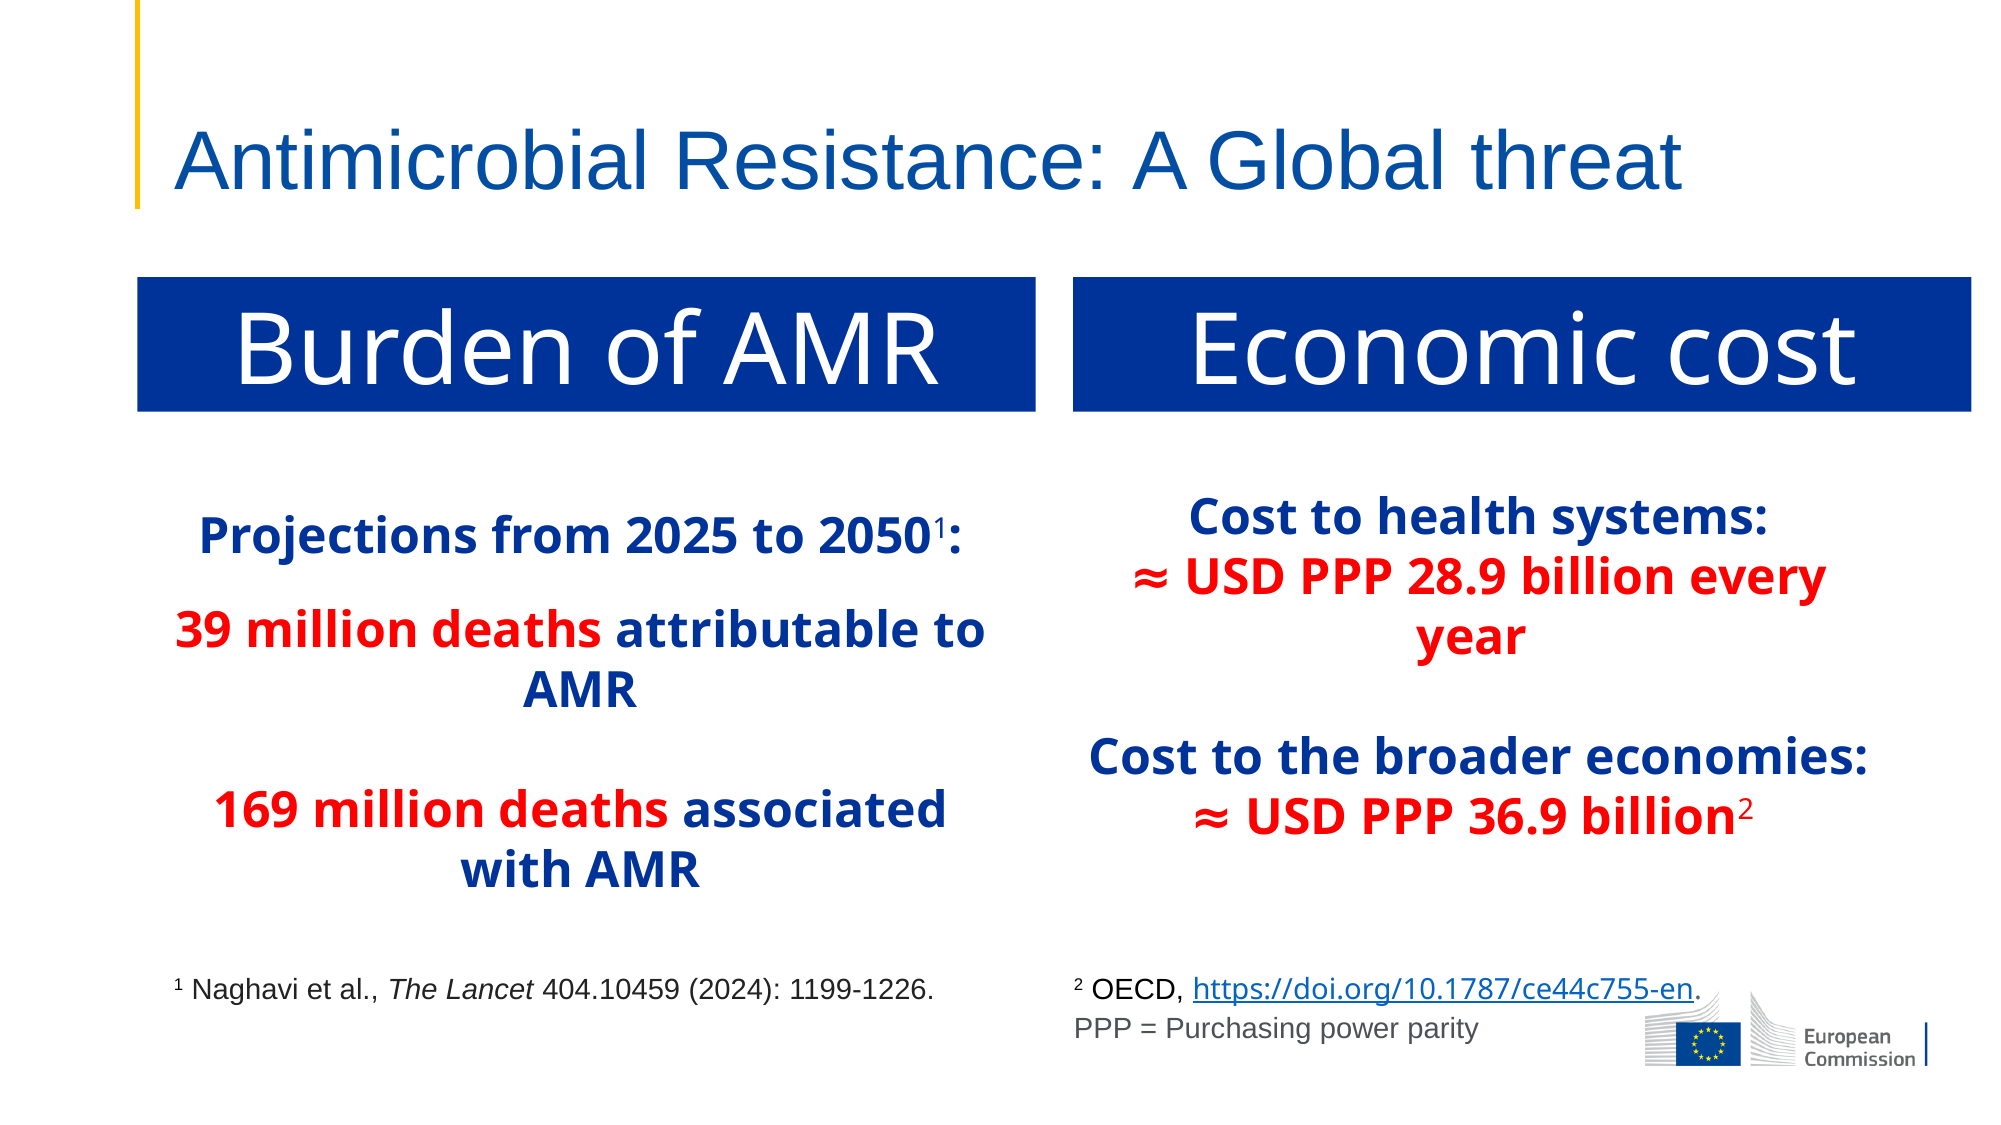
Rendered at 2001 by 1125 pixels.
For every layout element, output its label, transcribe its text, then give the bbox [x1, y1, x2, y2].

title Antimicrobial Resistance: A Global threat [159, 79, 1885, 208]
list Projections from 2025 to 20501: 39 million deaths attributable to AMR 169 million deaths associated with AMR [137, 435, 1012, 941]
picture [1645, 991, 1928, 1066]
text_box Cost to health systems: ≈ USD PPP 28.9 billion every year Cost to the broader economies: ≈ USD PPP 36.9 billion2 [1073, 477, 1885, 853]
text_box 1 Naghavi et al., The Lancet 404.10459 (2024): 1199-1226. 2 OECD, https://doi.org/10.1787/ce44c755-en. PPP = Purchasing power parity [159, 962, 1885, 1053]
text_box Economic cost [1073, 277, 1972, 412]
text_box Burden of AMR [137, 277, 1036, 412]
